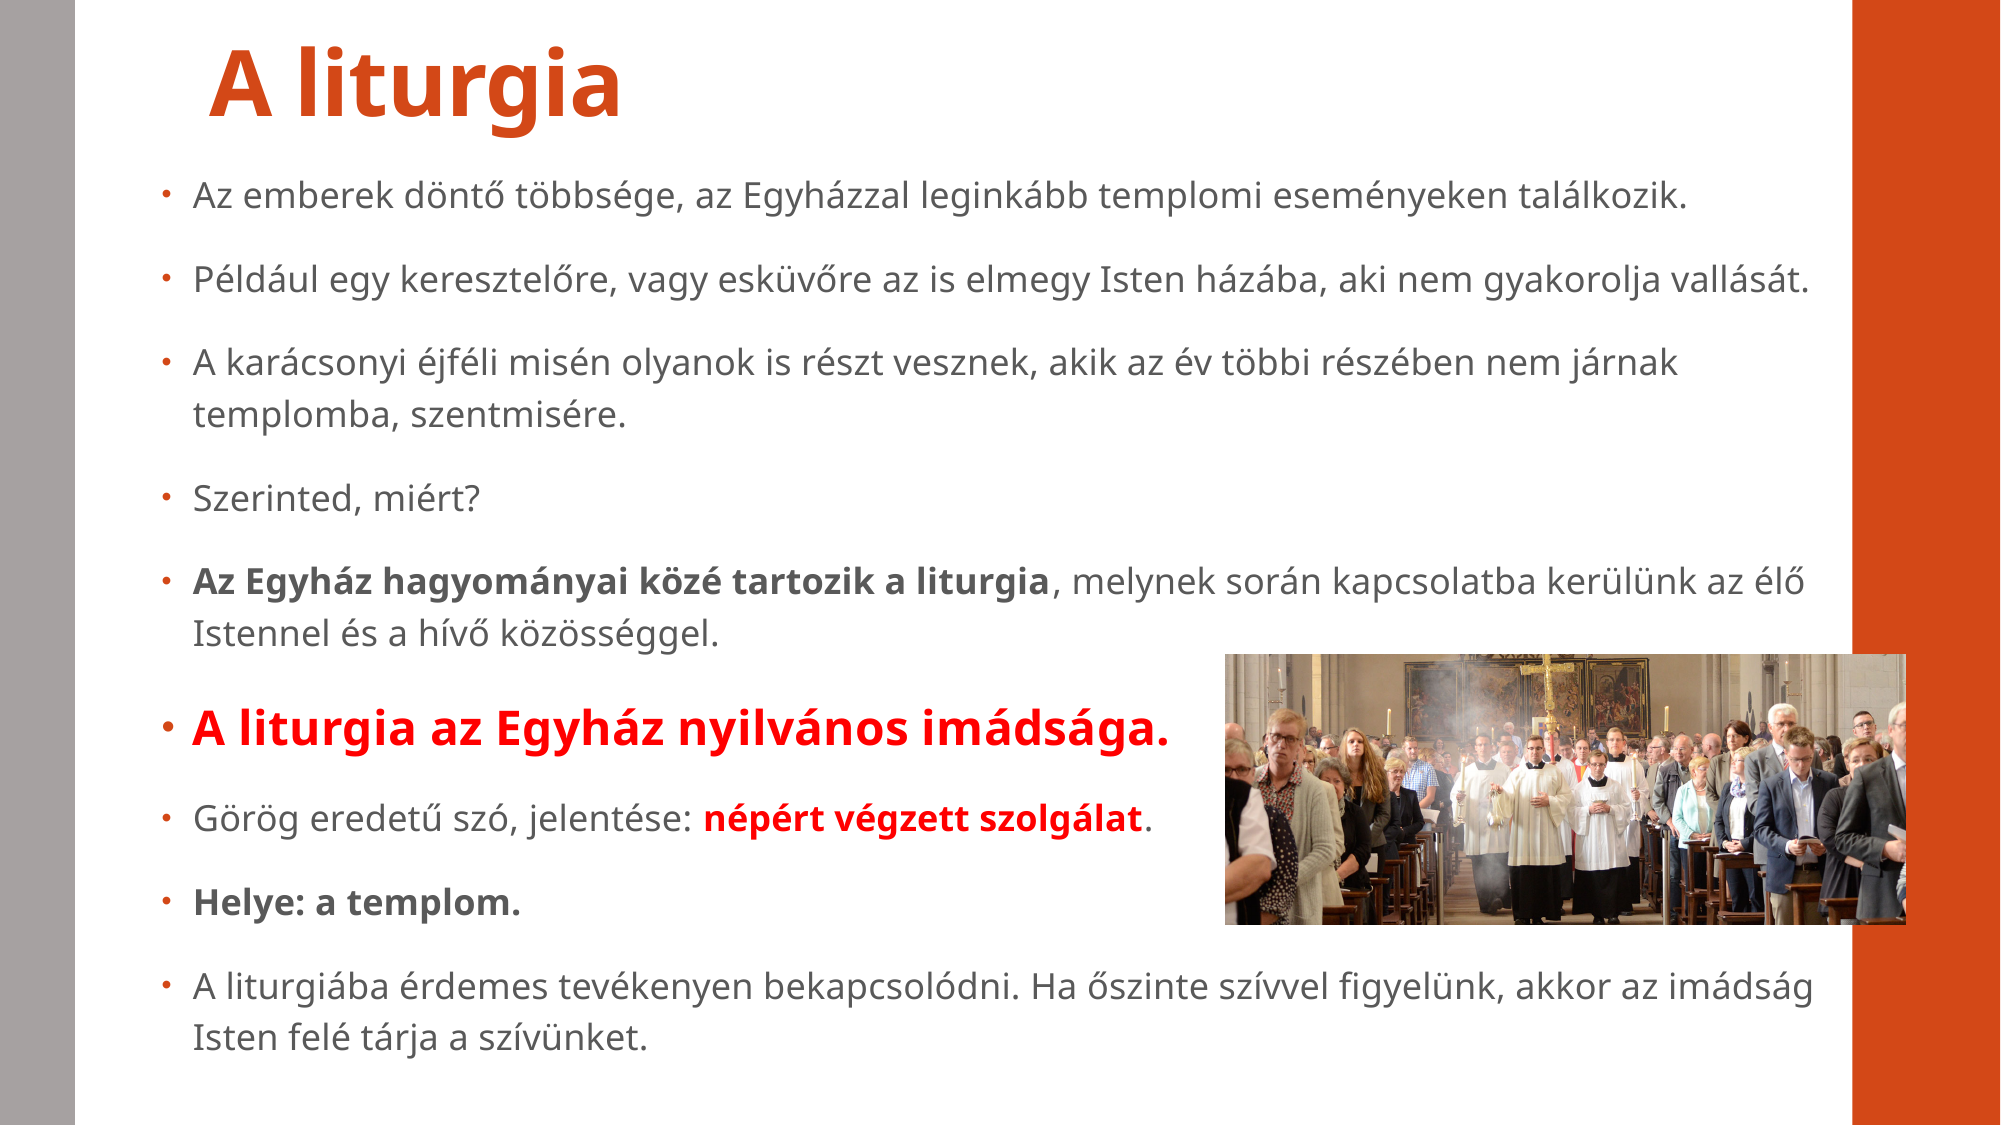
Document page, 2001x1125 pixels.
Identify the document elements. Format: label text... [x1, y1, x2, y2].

list Az emberek döntő többsége, az Egyházzal leginkább templomi eseményeken találkozik. Például egy keresztelőre, vagy esküvőre az is elmegy Isten házába, aki nem gyakorolja vallását. A karácsonyi éjféli misén olyanok is részt vesznek, akik az év többi részében nem járnak templomba, szentmisére. Szerinted, miért? Az Egyház hagyományai közé tartozik a liturgia, melynek során kapcsolatba kerülünk az élő Istennel és a hívő közösséggel. A liturgia az Egyház nyilvános imádsága. Görög eredetű szó, jelentése: népért végzett szolgálat. Helye: a templom. A liturgiába érdemes tevékenyen bekapcsolódni. Ha őszinte szívvel figyelünk, akkor az imádság Isten felé tárja a szívünket. [146, 156, 1841, 1093]
title A liturgia [146, 32, 689, 156]
picture [1225, 654, 1906, 926]
